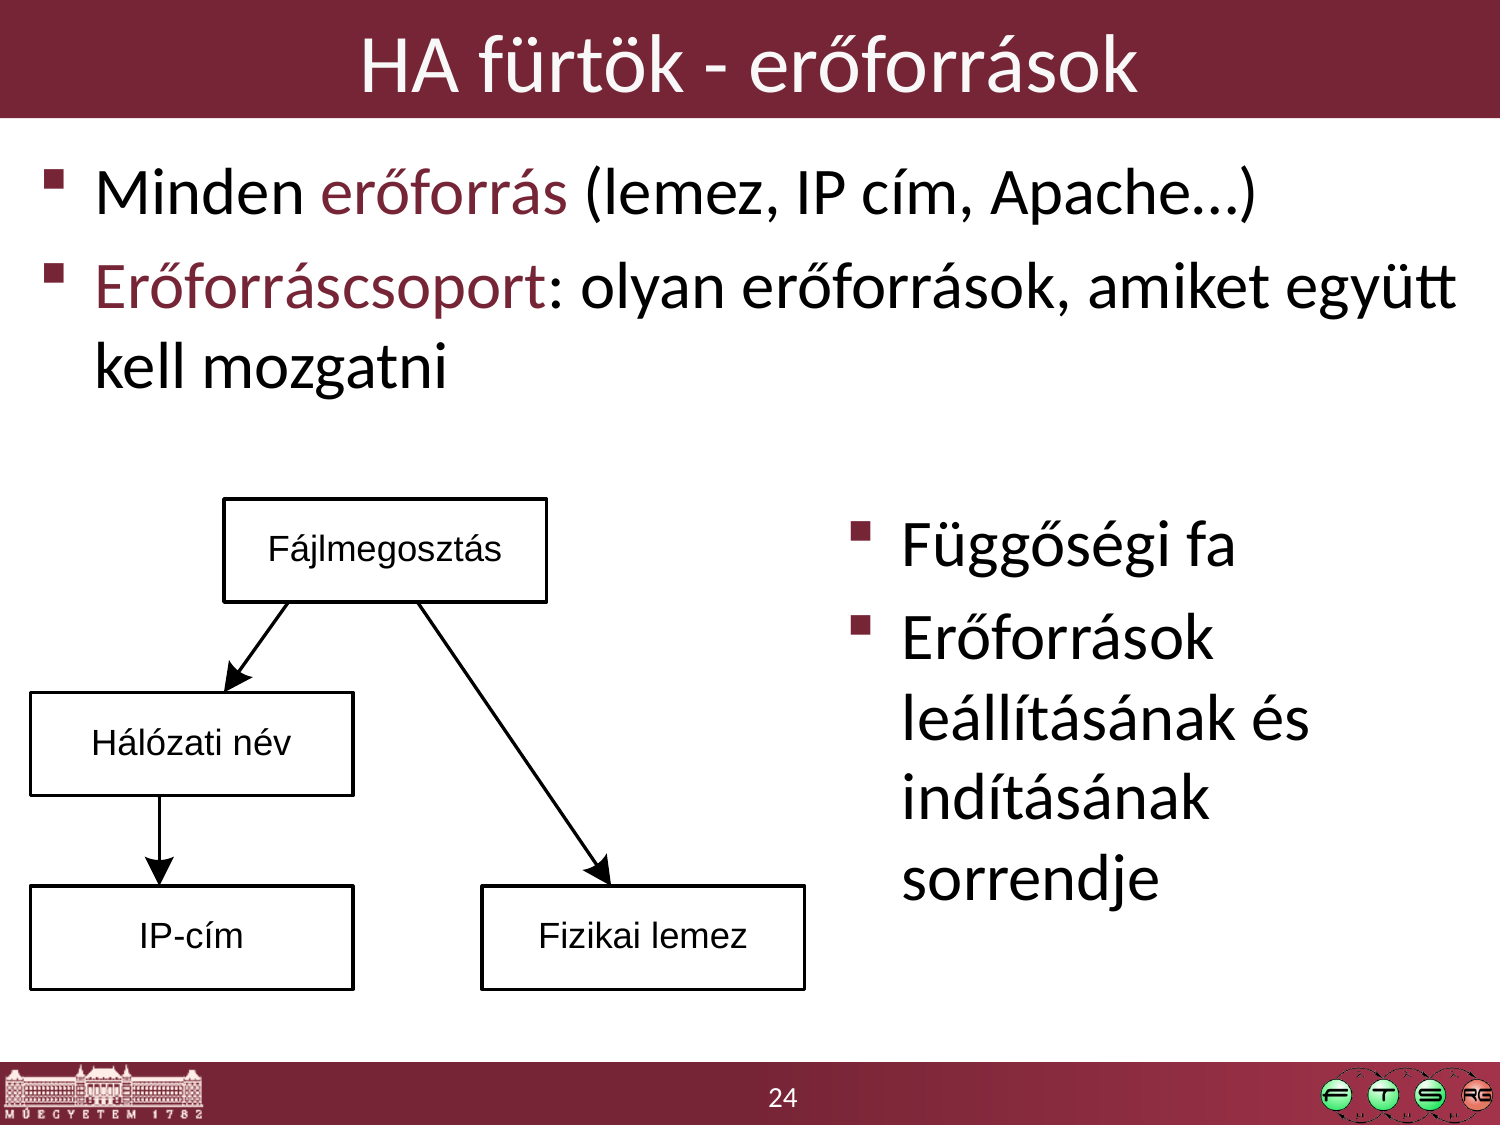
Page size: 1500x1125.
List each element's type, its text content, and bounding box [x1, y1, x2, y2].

picture [0, 1063, 209, 1123]
text_box Függőségi fa Erőforrások leállításának és indításának sorrendje [830, 492, 1477, 997]
picture [23, 491, 812, 997]
title HA fürtök - erőforrások [0, 0, 1500, 119]
picture [1318, 1065, 1494, 1125]
list Minden erőforrás (lemez, IP cím, Apache…) Erőforráscsoport: olyan erőforrások, amiket együtt kell mozgatni [23, 140, 1477, 469]
